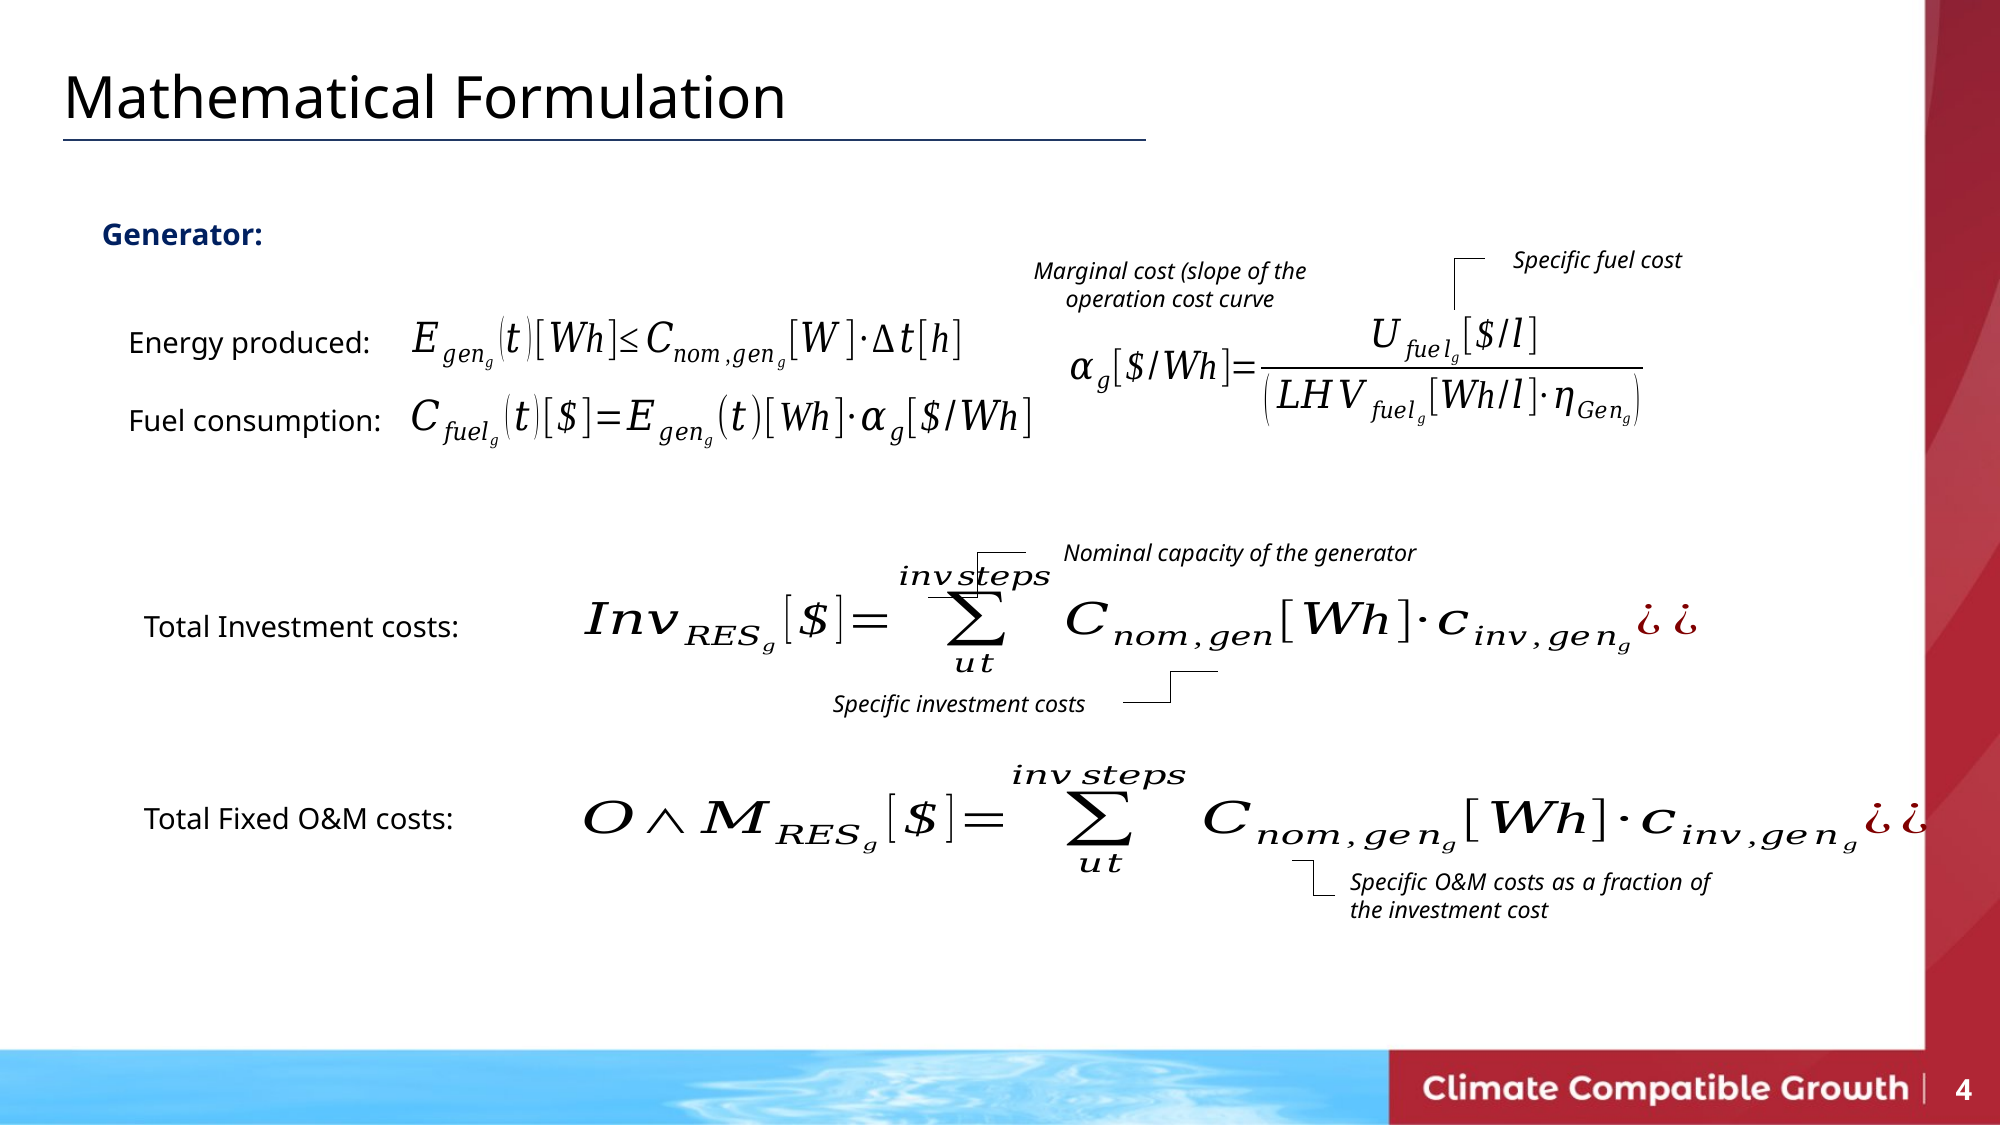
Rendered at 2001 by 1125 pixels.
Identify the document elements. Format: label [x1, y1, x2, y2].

text_box [1291, 860, 1336, 897]
text_box [1454, 259, 1485, 311]
text_box [928, 552, 1026, 598]
picture [0, 0, 2000, 1125]
text_box [1122, 671, 1218, 704]
